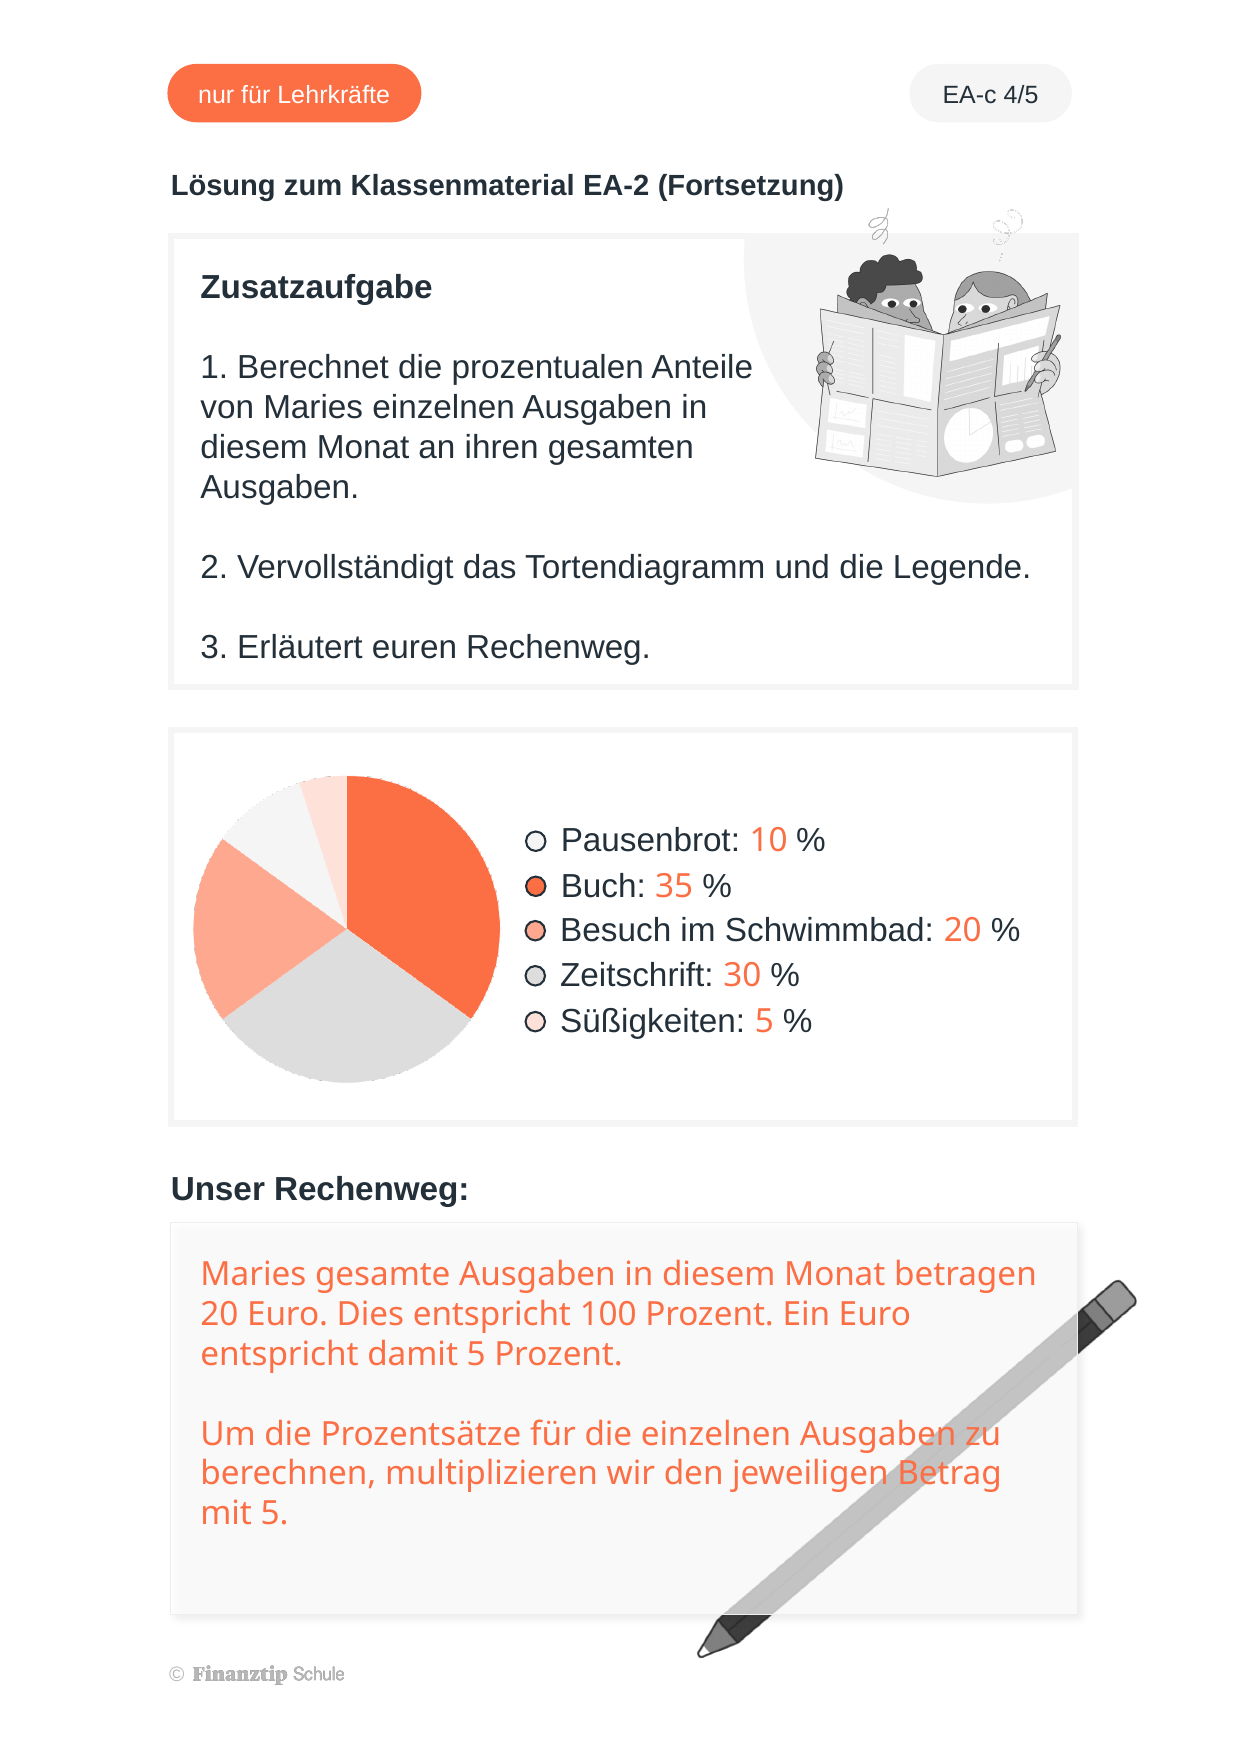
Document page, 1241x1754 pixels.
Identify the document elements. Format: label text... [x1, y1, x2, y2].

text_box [525, 811, 1082, 1048]
picture [683, 1615, 816, 1658]
text_box Maries gesamte Ausgaben in diesem Monat betragen 20 Euro. Dies entspricht 100 Prozent. Ein Euro entspricht damit 5 Prozent. Um die Prozentsätze für die einzelnen Ausgaben zu berechnen, multiplizieren wir den jeweiligen Betrag mit 5. [170, 1222, 1079, 1615]
picture [176, 758, 517, 1099]
picture [1079, 1276, 1200, 1519]
picture [193, 1662, 345, 1685]
picture [815, 208, 1061, 477]
